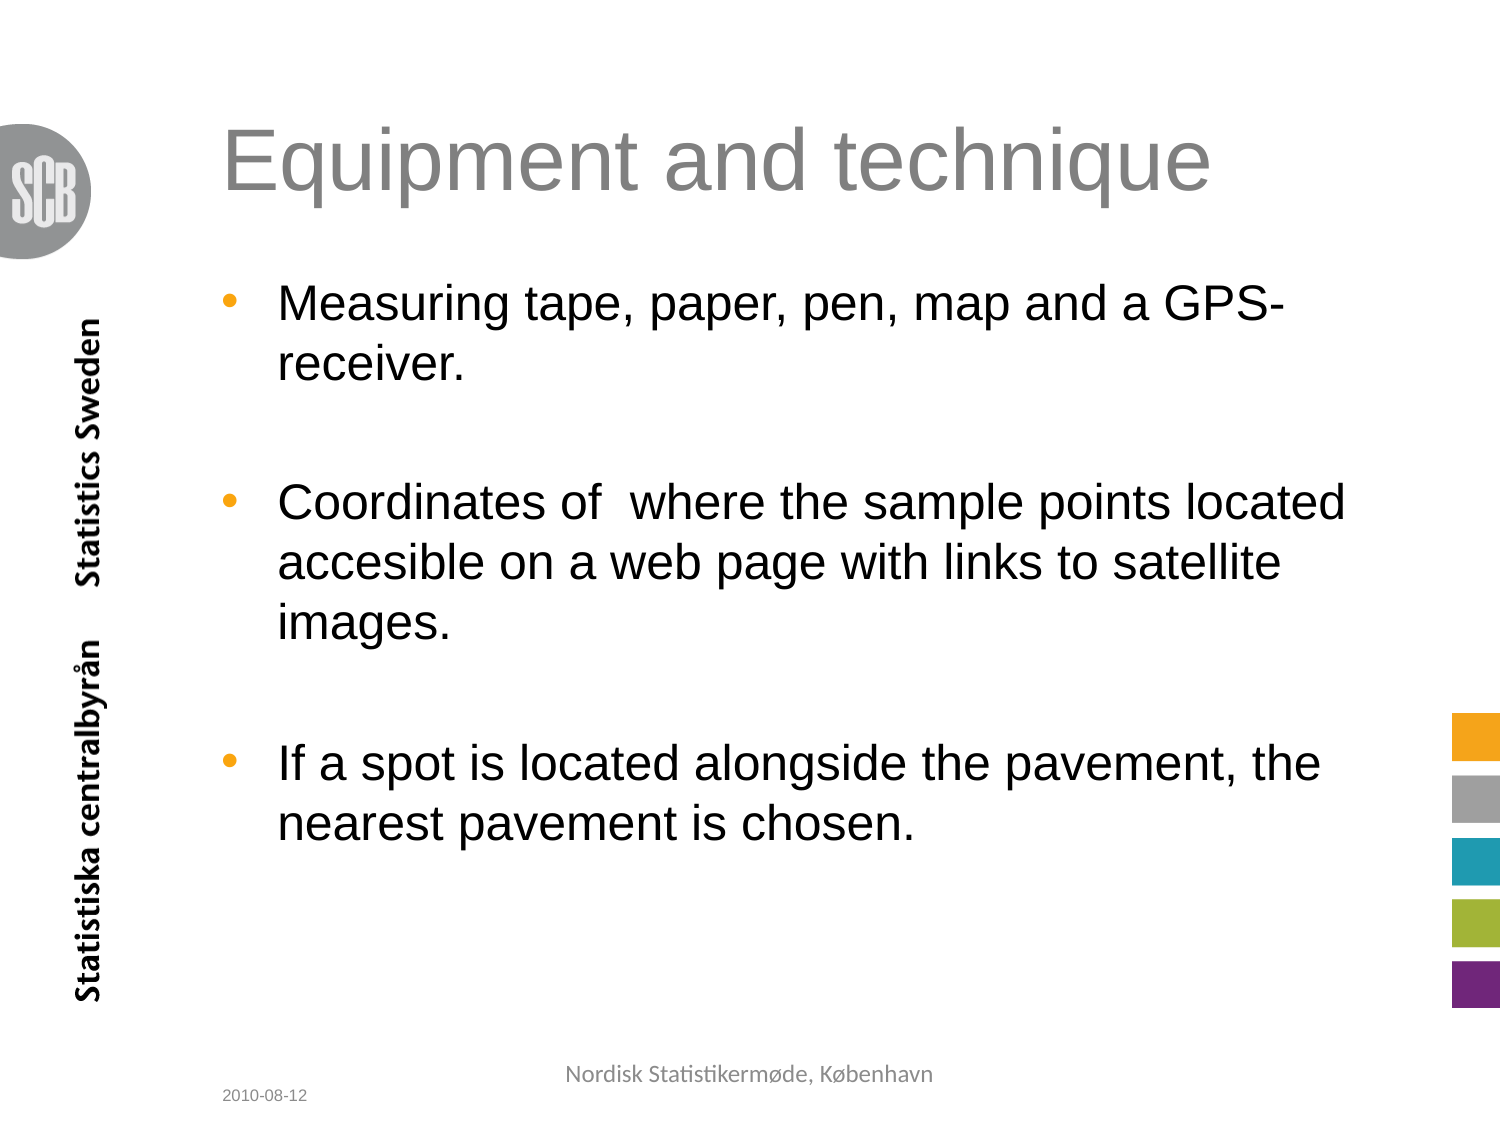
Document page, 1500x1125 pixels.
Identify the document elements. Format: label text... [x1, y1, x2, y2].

picture [1452, 713, 1500, 1008]
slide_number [207, 1065, 425, 1125]
list Measuring tape, paper, pen, map and a GPS-receiver. Coordinates of where the sample points located accesible on a web page with links to satellite images. If a spot is located alongside the pavement, the nearest pavement is chosen. [206, 262, 1425, 1005]
picture [0, 124, 107, 1002]
title Equipment and technique [206, 62, 1425, 250]
footer Nordisk Statistikermøde, København [512, 1042, 988, 1103]
